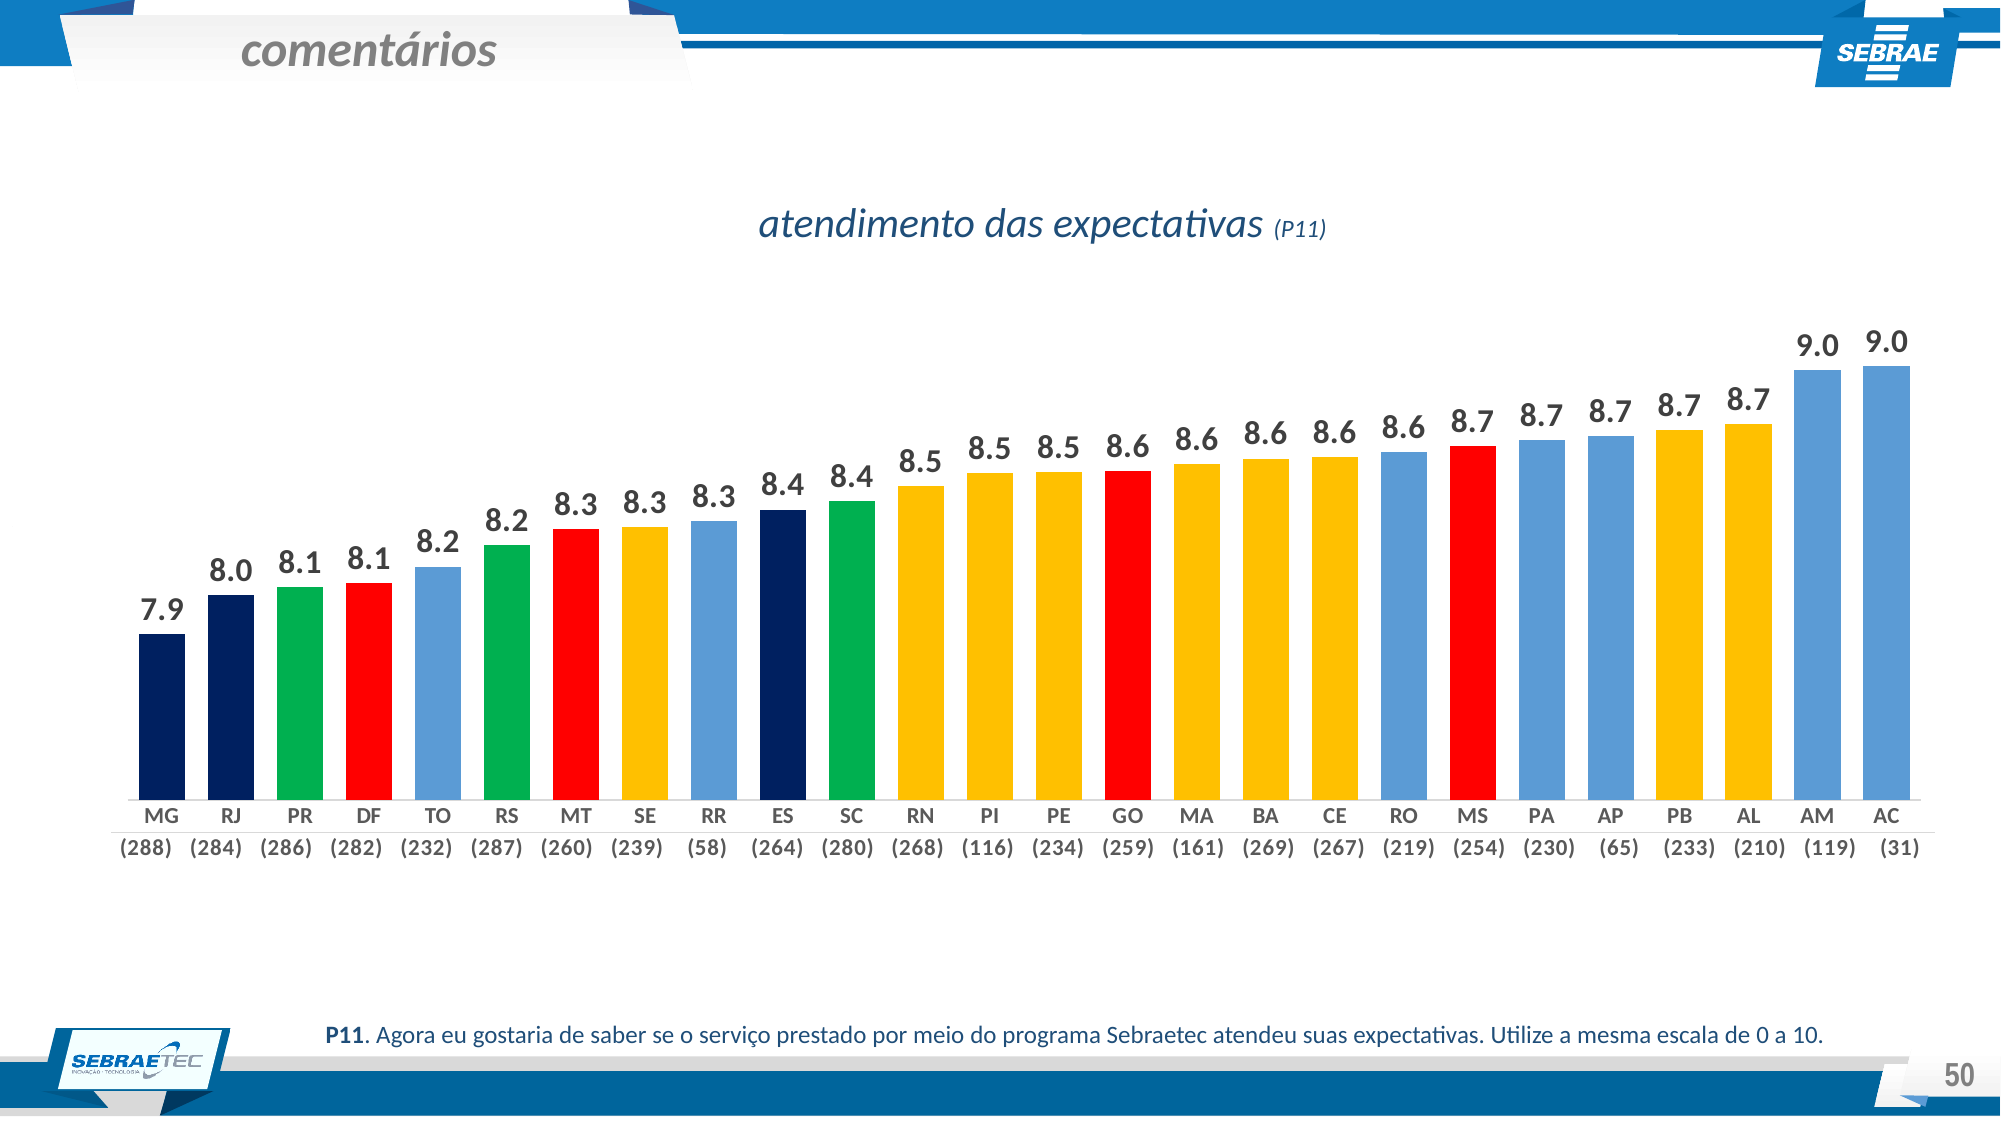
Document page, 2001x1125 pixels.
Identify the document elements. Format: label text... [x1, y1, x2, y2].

text_box atendimento das expectativas (P11) [630, 187, 1455, 253]
text_box P11. Agora eu gostaria de saber se o serviço prestado por meio do programa Sebraetec atendeu suas expectativas. Utilize a mesma escala de 0 a 10. [310, 1011, 1872, 1052]
text_box comentários [90, 16, 648, 80]
text_box [11, 277, 2000, 893]
chart [90, 302, 1959, 886]
picture [57, 1030, 222, 1090]
